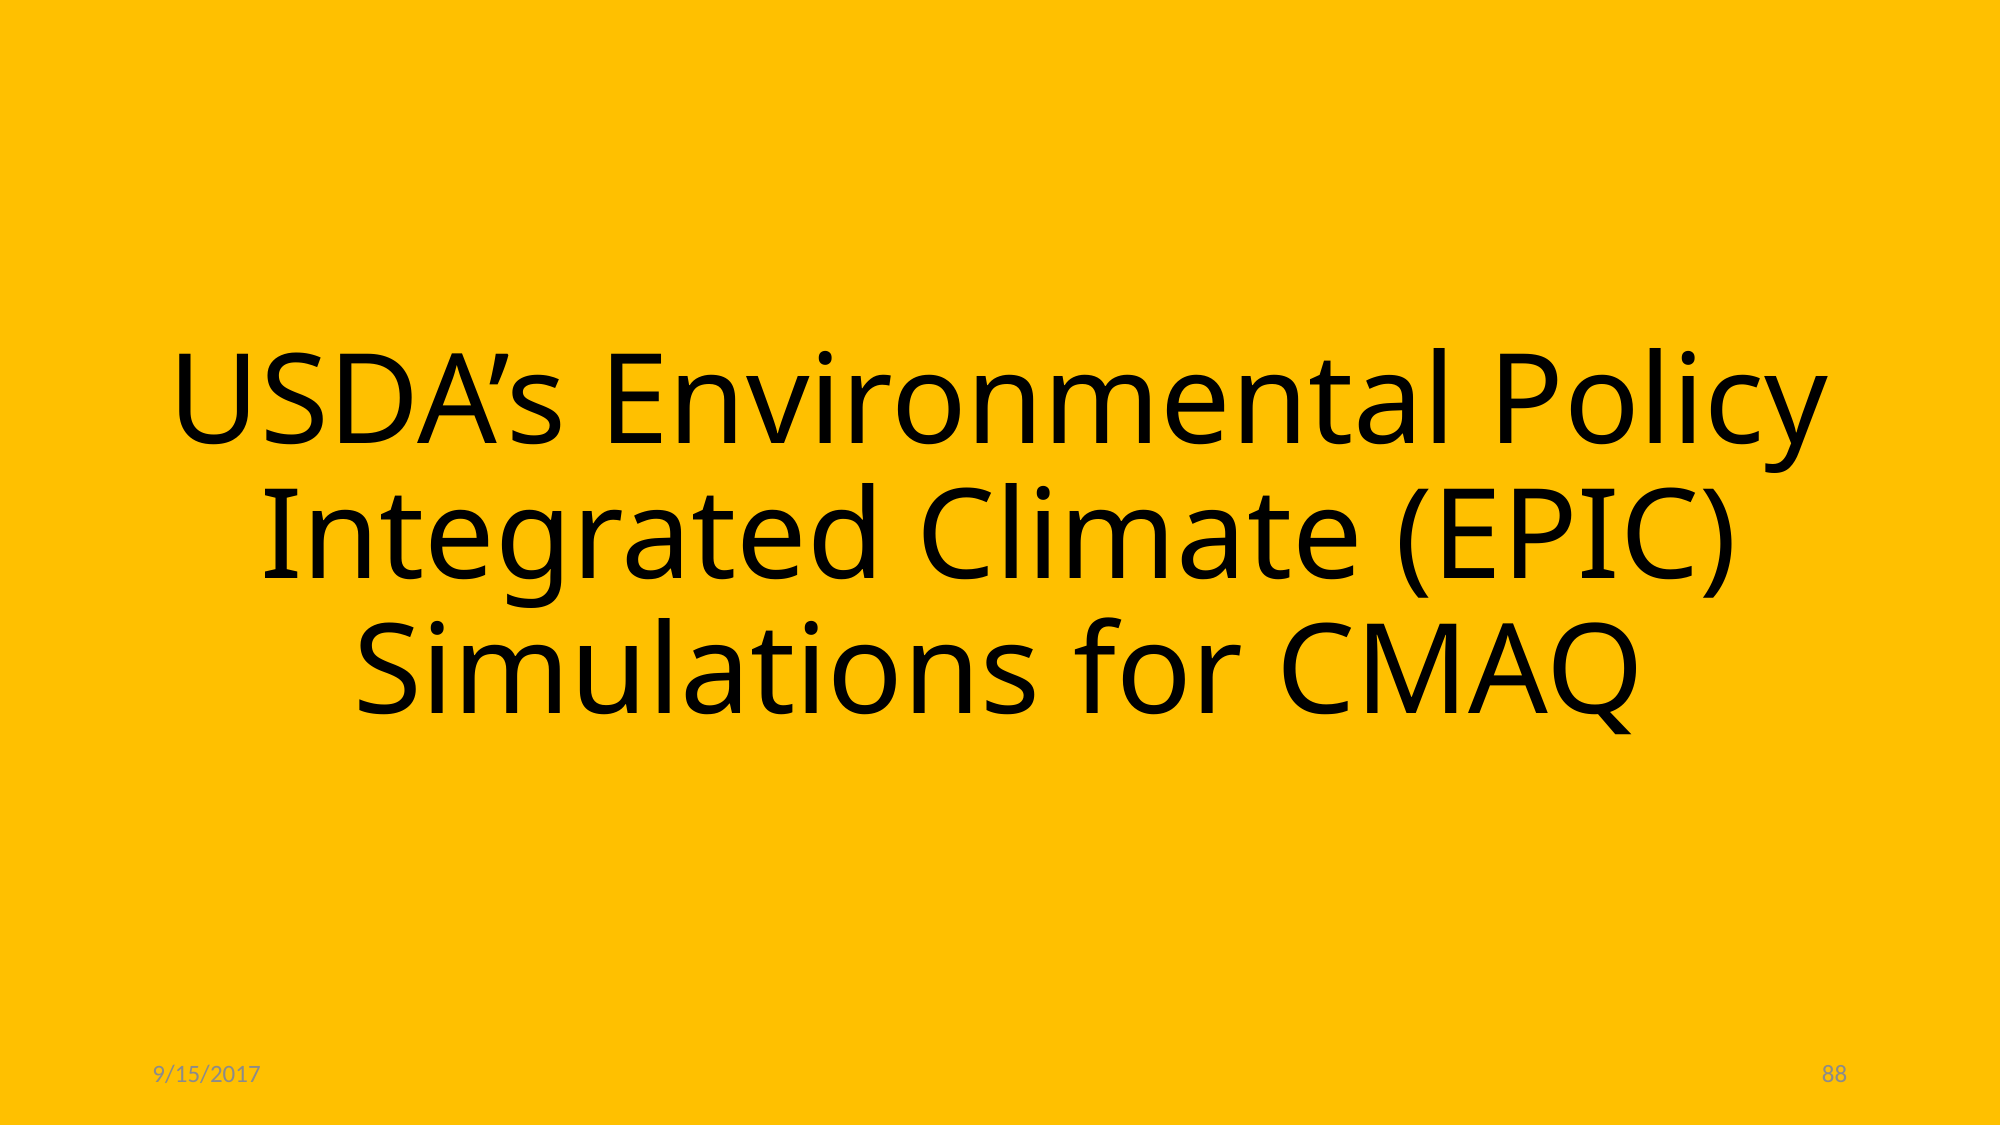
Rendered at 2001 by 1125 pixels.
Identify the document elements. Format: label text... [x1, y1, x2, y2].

slide_number 88 [1412, 1042, 1863, 1103]
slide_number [137, 1042, 588, 1103]
title USDA’s Environmental Policy Integrated Climate (EPIC) Simulations for CMAQ [136, 280, 1862, 749]
